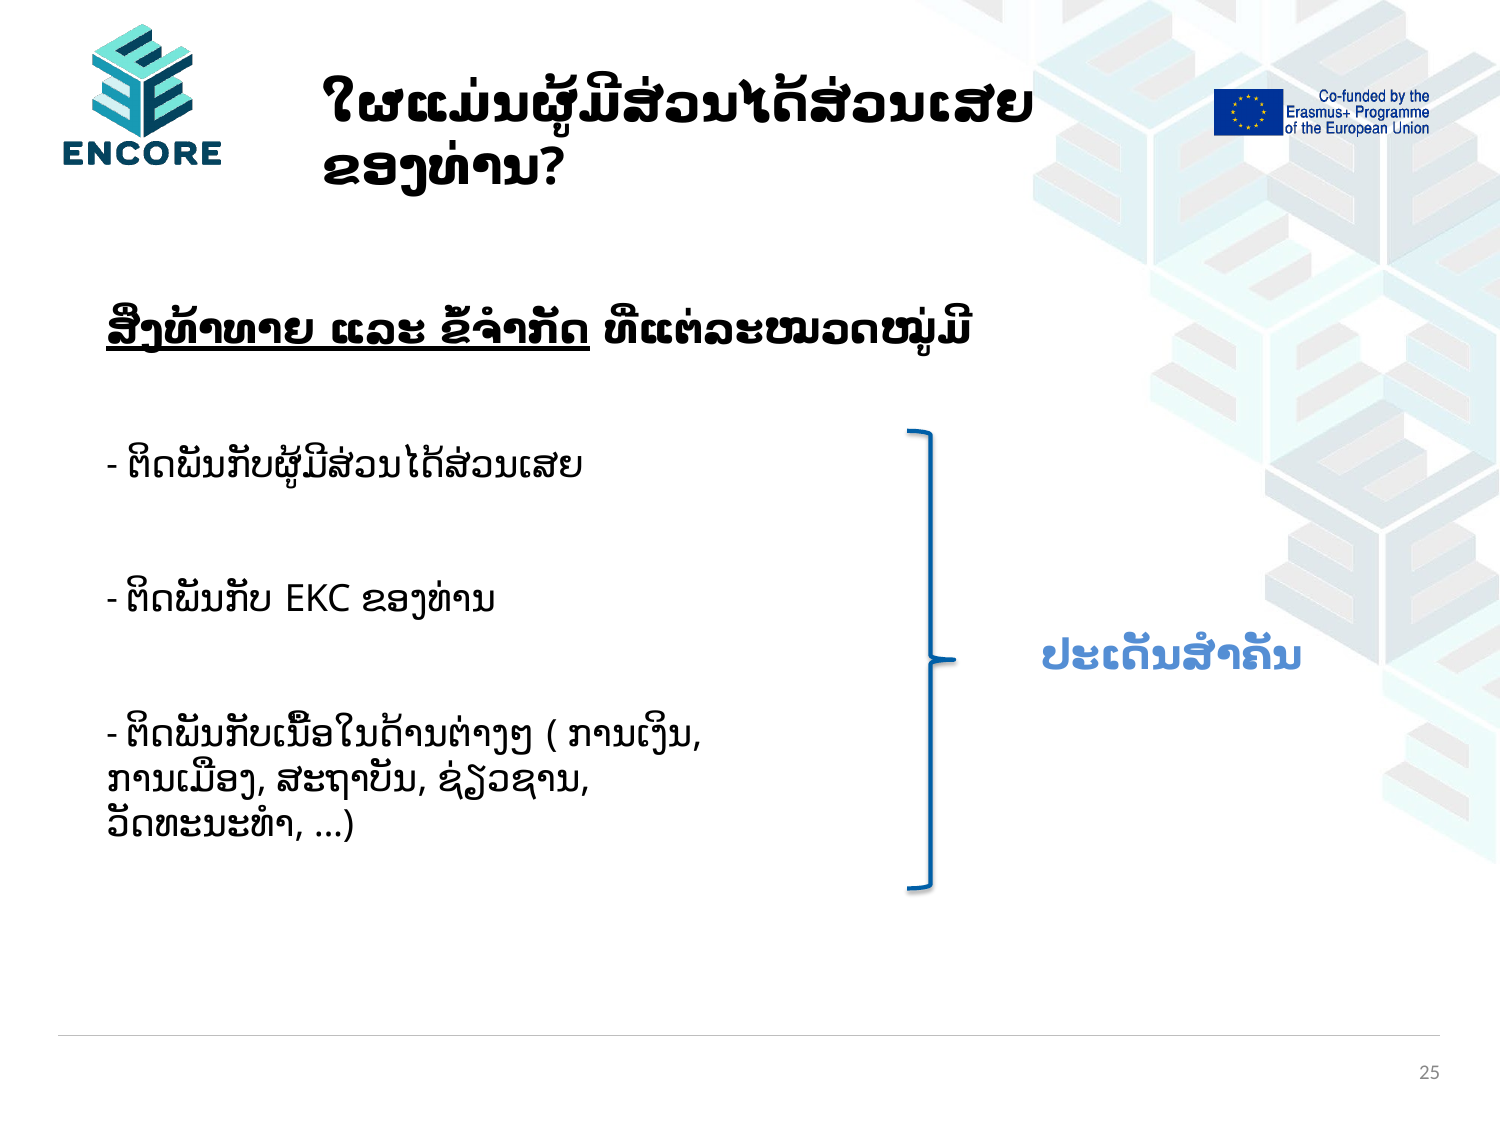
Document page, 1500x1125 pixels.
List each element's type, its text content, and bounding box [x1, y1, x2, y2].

title ໃຜແມ່ນຜູ້ມີສ່ວນໄດ້ສ່ວນເສຍຂອງທ່ານ? [320, 67, 1043, 258]
picture [915, 0, 1500, 864]
slide_number 25 [1412, 1061, 1447, 1125]
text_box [899, 424, 964, 902]
text_box ສິ່ງທ້າທາຍ ແລະ ຂໍ້ຈຳກັດ ທີ່ແຕ່ລະໝວດໝູ່ມີ - ຕິດພັນກັບຜູ້ມີສ່ວນໄດ້ສ່ວນເສຍ - ຕິດພັນກັບ EKC ຂອງທ່ານ ປະເດັນສຳຄັນ - ຕິດພັນກັບເນື້ອໃນດ້ານຕ່າງໆ ( ການເງິນ, ການເມືອງ, ສະຖາບັນ, ຊ່ຽວຊານ, ວັດທະນະທຳ, ...) [104, 299, 1305, 844]
picture [47, 9, 235, 186]
